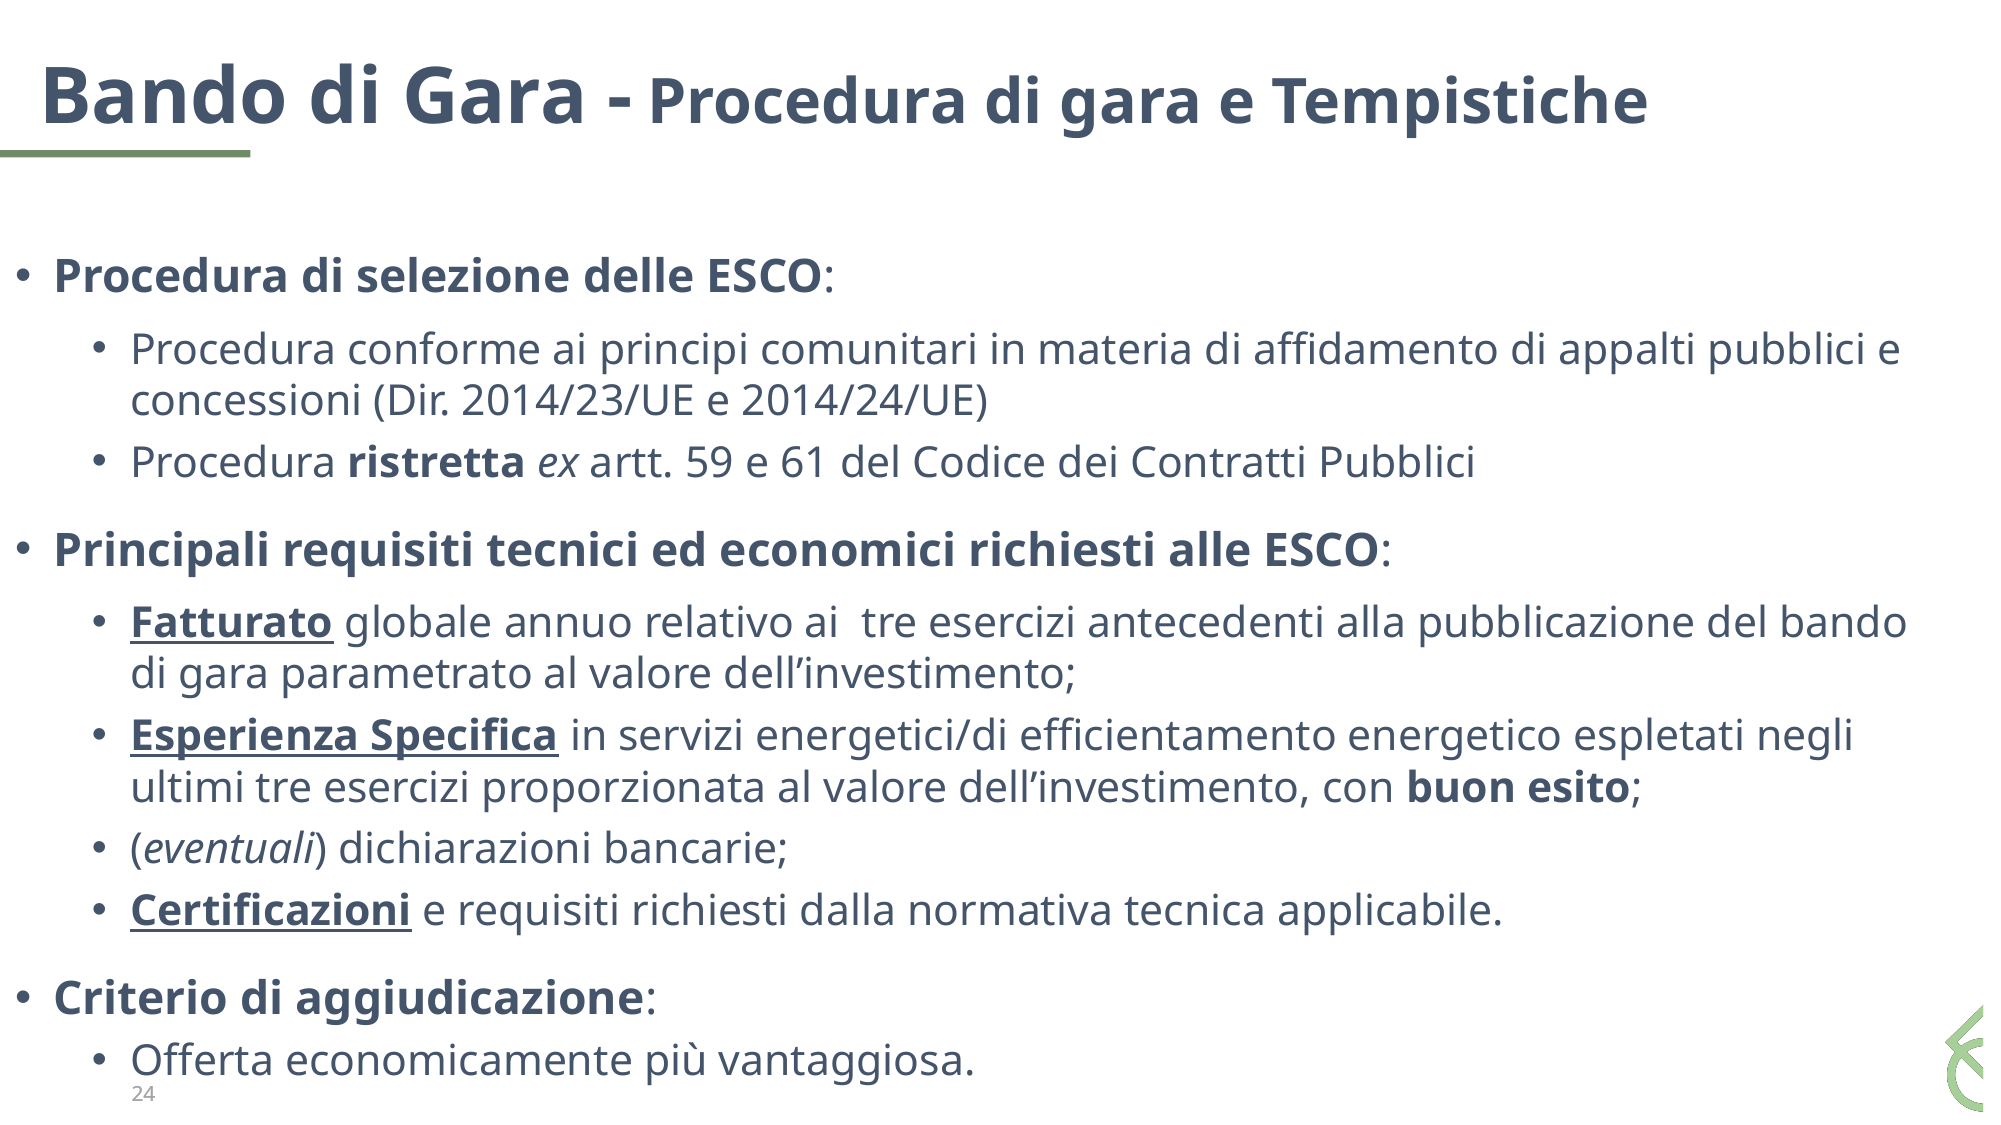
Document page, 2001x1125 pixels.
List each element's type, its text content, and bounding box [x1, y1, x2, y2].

list Procedura di selezione delle ESCO: Procedura conforme ai principi comunitari in materia di affidamento di appalti pubblici e concessioni (Dir. 2014/23/UE e 2014/24/UE) Procedura ristretta ex artt. 59 e 61 del Codice dei Contratti Pubblici Principali requisiti tecnici ed economici richiesti alle ESCO: Fatturato globale annuo relativo ai tre esercizi antecedenti alla pubblicazione del bando di gara parametrato al valore dell’investimento; Esperienza Specifica in servizi energetici/di efficientamento energetico espletati negli ultimi tre esercizi proporzionata al valore dell’investimento, con buon esito; (eventuali) dichiarazioni bancarie; Certificazioni e requisiti richiesti dalla normativa tecnica applicabile. Criterio di aggiudicazione: Offerta economicamente più vantaggiosa. [0, 239, 1938, 1102]
title Bando di Gara - Procedura di gara e Tempistiche [24, 48, 1738, 208]
picture [1945, 1004, 1984, 1112]
